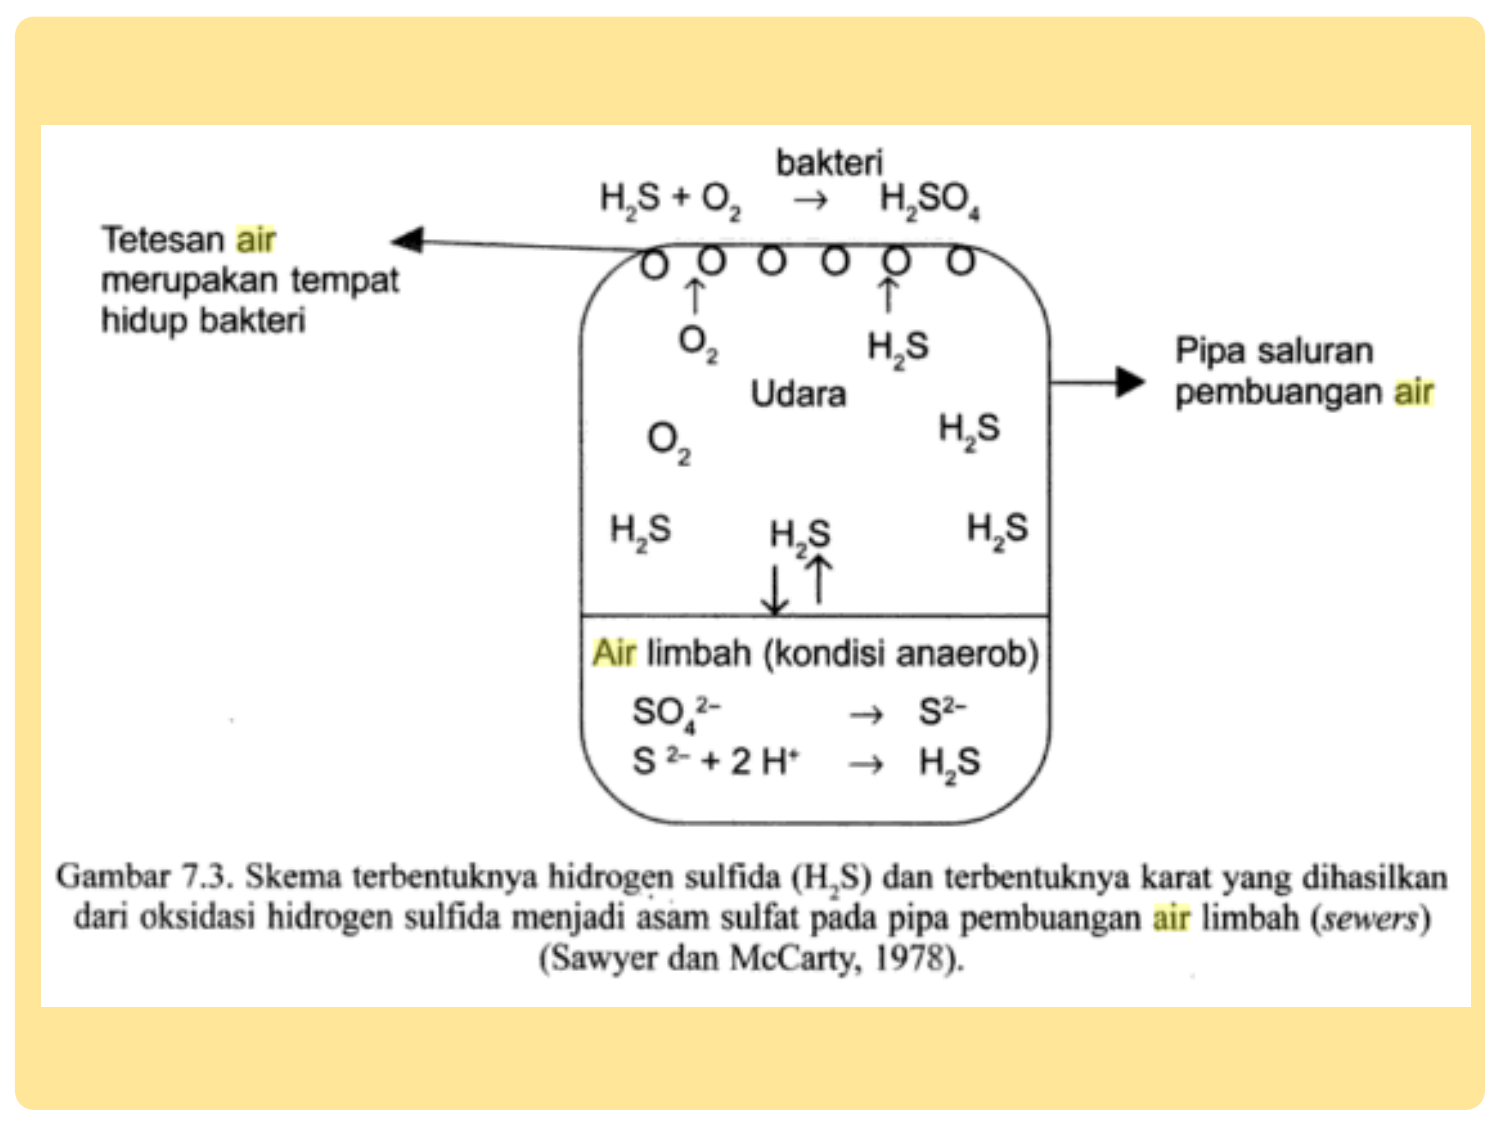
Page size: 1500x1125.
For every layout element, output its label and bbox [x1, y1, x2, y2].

picture [41, 125, 1471, 1008]
